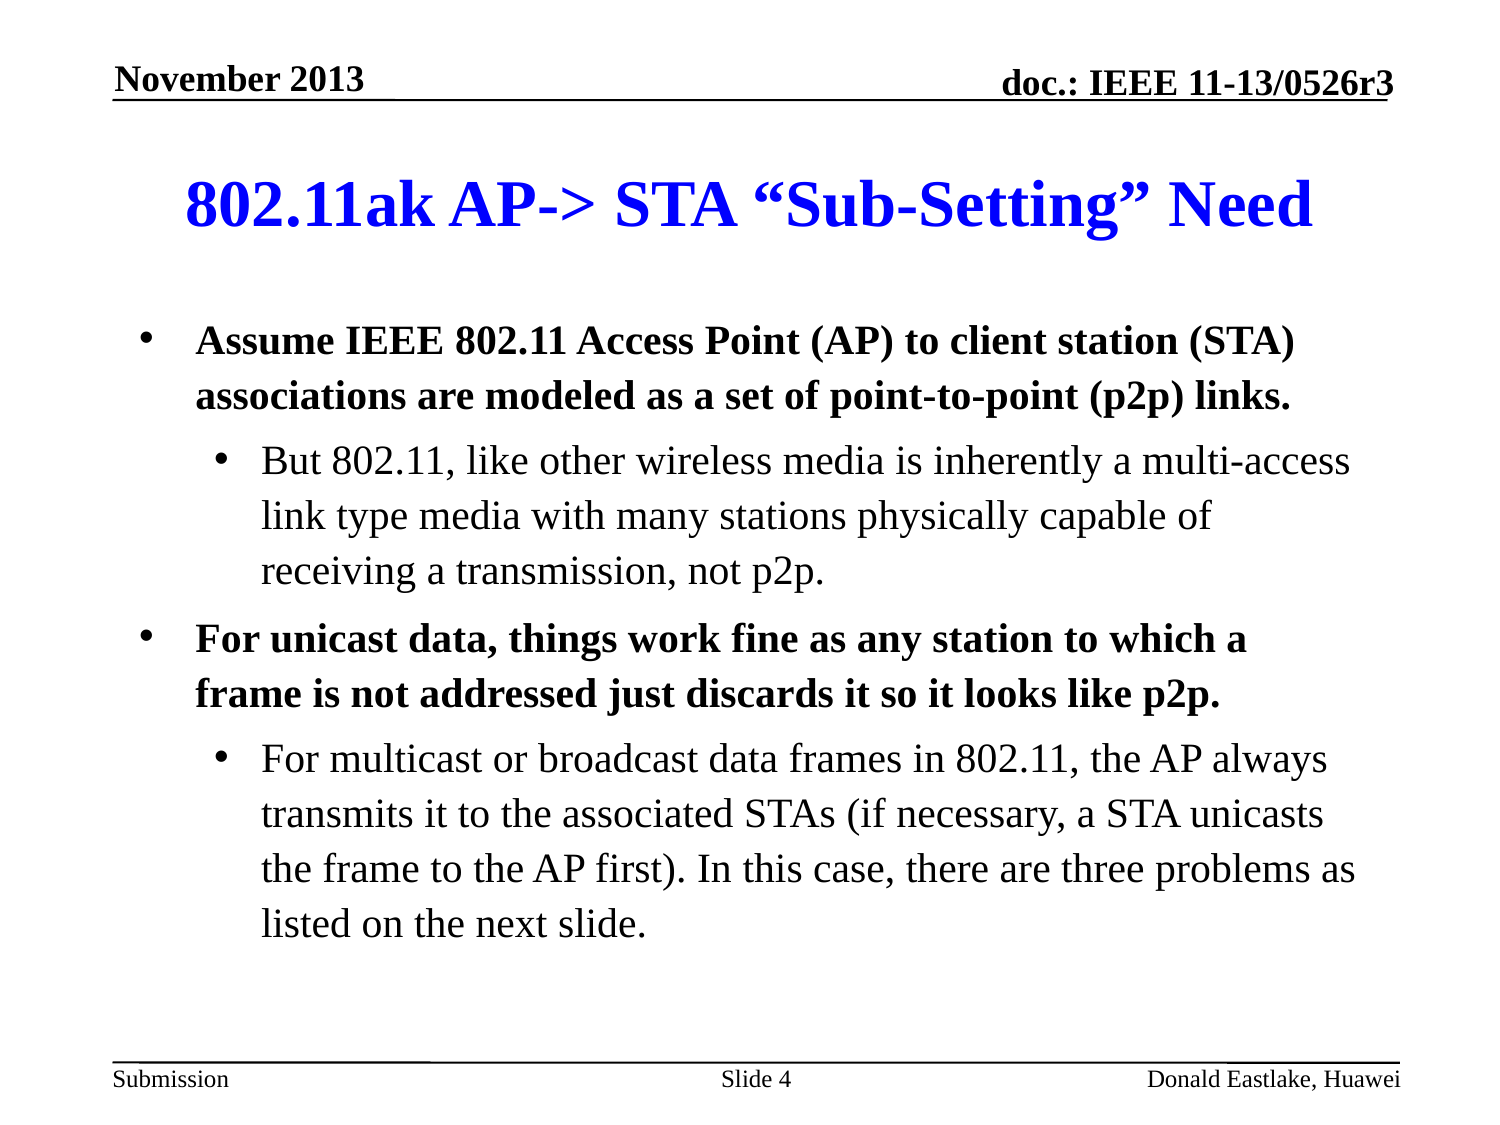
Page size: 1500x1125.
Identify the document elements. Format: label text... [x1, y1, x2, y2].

list Assume IEEE 802.11 Access Point (AP) to client station (STA) associations are modeled as a set of point-to-point (p2p) links. But 802.11, like other wireless media is inherently a multi-access link type media with many stations physically capable of receiving a transmission, not p2p. For unicast data, things work fine as any station to which a frame is not addressed just discards it so it looks like p2p. For multicast or broadcast data frames in 802.11, the AP always transmits it to the associated STAs (if necessary, a STA unicasts the frame to the AP first). In this case, there are three problems as listed on the next slide. [123, 299, 1377, 943]
slide_number Slide 4 [712, 1061, 800, 1123]
title 802.11ak AP-> STA “Sub-Setting” Need [112, 112, 1388, 288]
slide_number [114, 54, 423, 100]
footer Donald Eastlake, Huawei [878, 1061, 1402, 1093]
